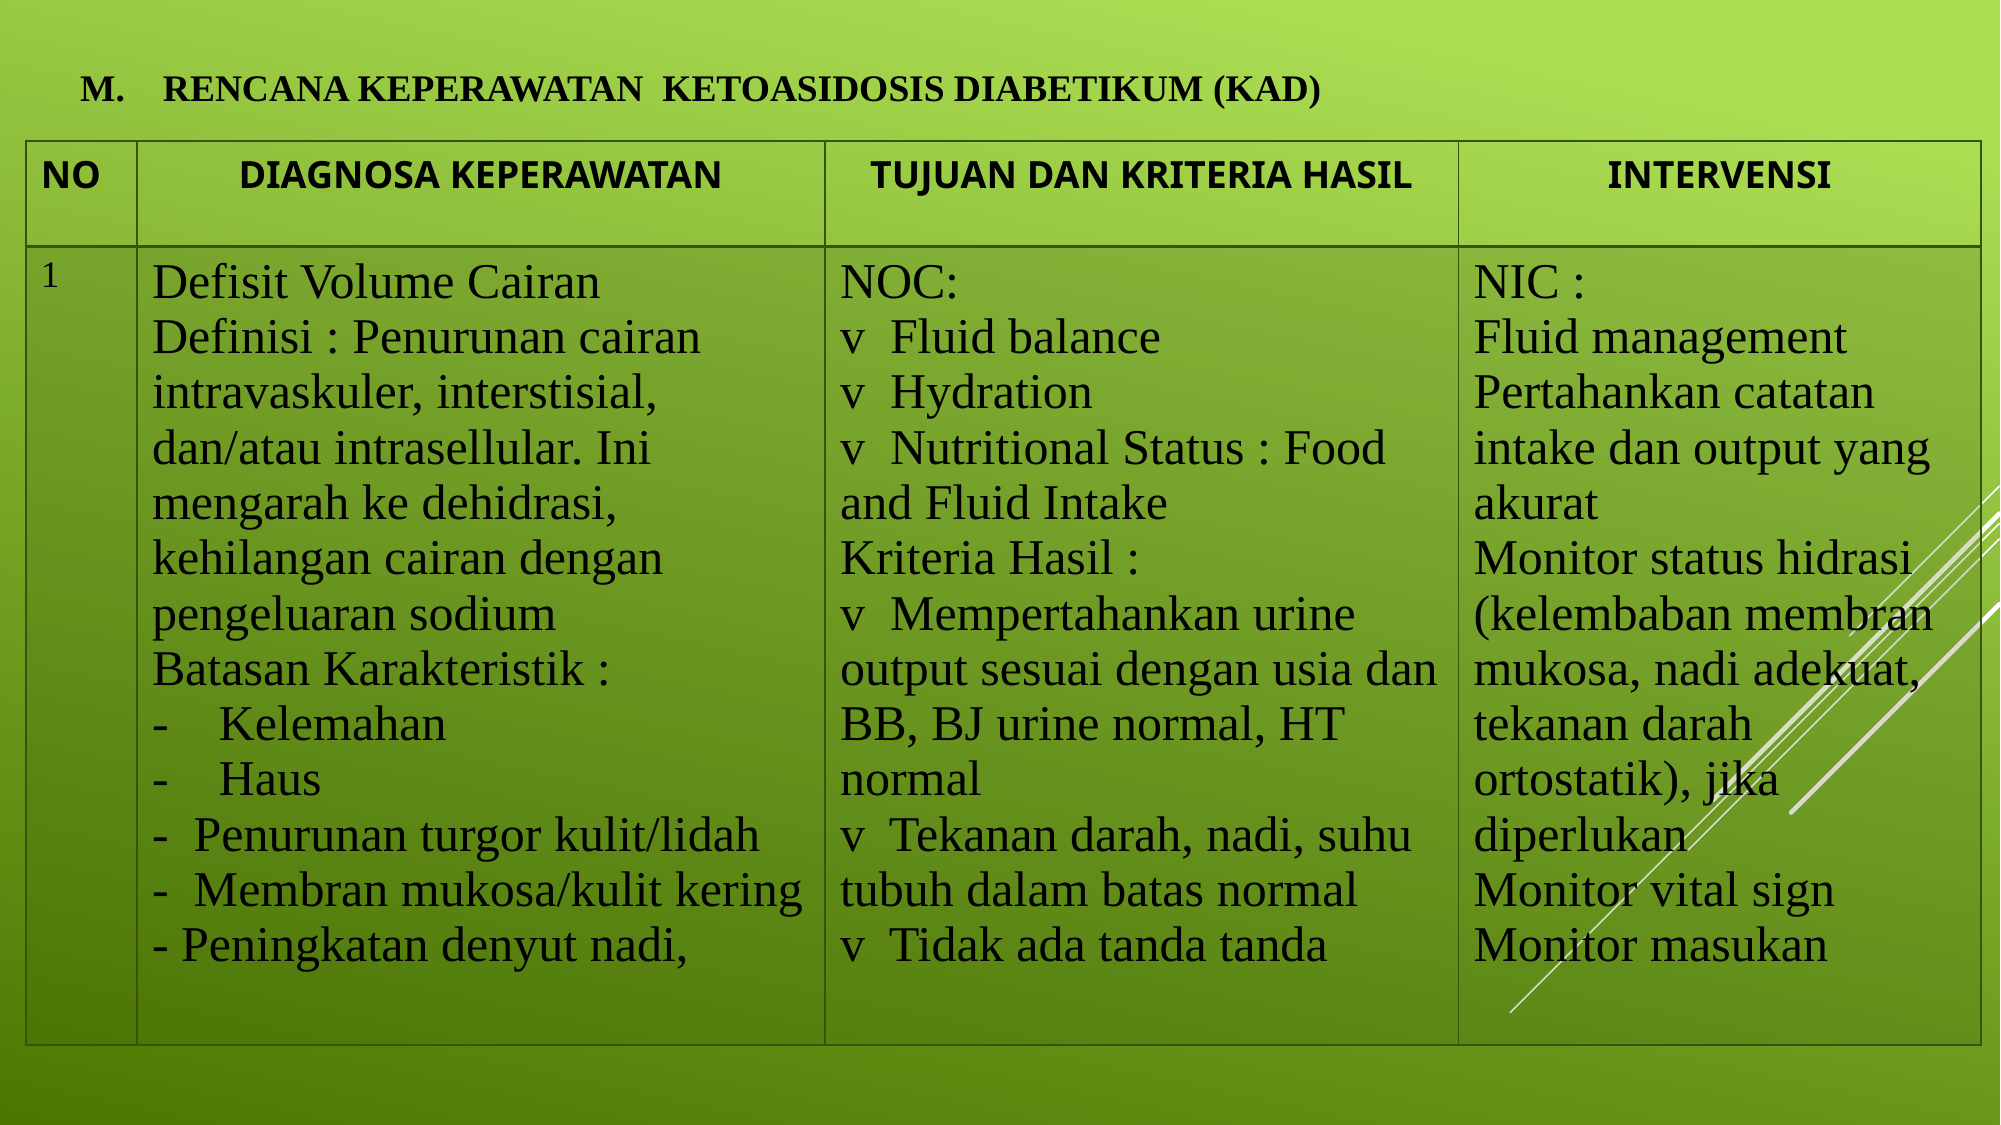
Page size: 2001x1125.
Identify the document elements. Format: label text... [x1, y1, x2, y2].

table_cell NOC: v Fluid balance v Hydration v Nutritional Status : Food and Fluid Intake Kriteria Hasil : v Mempertahankan urine output sesuai dengan usia dan BB, BJ urine normal, HT normal v Tekanan darah, nadi, suhu tubuh dalam batas normal v Tidak ada tanda tanda [826, 248, 1458, 1044]
table_cell NIC : Fluid management Pertahankan catatan intake dan output yang akurat Monitor status hidrasi (kelembaban membran mukosa, nadi adekuat, tekanan darah ortostatik), jika diperlukan Monitor vital sign Monitor masukan [1459, 248, 1980, 1044]
table_cell Defisit Volume Cairan Definisi : Penurunan cairan intravaskuler, interstisial, dan/atau intrasellular. Ini mengarah ke dehidrasi, kehilangan cairan dengan pengeluaran sodium Batasan Karakteristik : - Kelemahan - Haus - Penurunan turgor kulit/lidah - Membran mukosa/kulit kering - Peningkatan denyut nadi, [138, 248, 824, 1044]
table_cell 1 [27, 248, 136, 1044]
table_header NO [27, 142, 136, 245]
text_box M. RENCANA KEPERAWATAN KETOASIDOSIS DIABETIKUM (KAD) [65, 0, 1578, 117]
table_header DIAGNOSA KEPERAWATAN [138, 142, 824, 245]
table_header TUJUAN DAN KRITERIA HASIL [826, 142, 1458, 245]
table_header INTERVENSI [1459, 142, 1980, 245]
